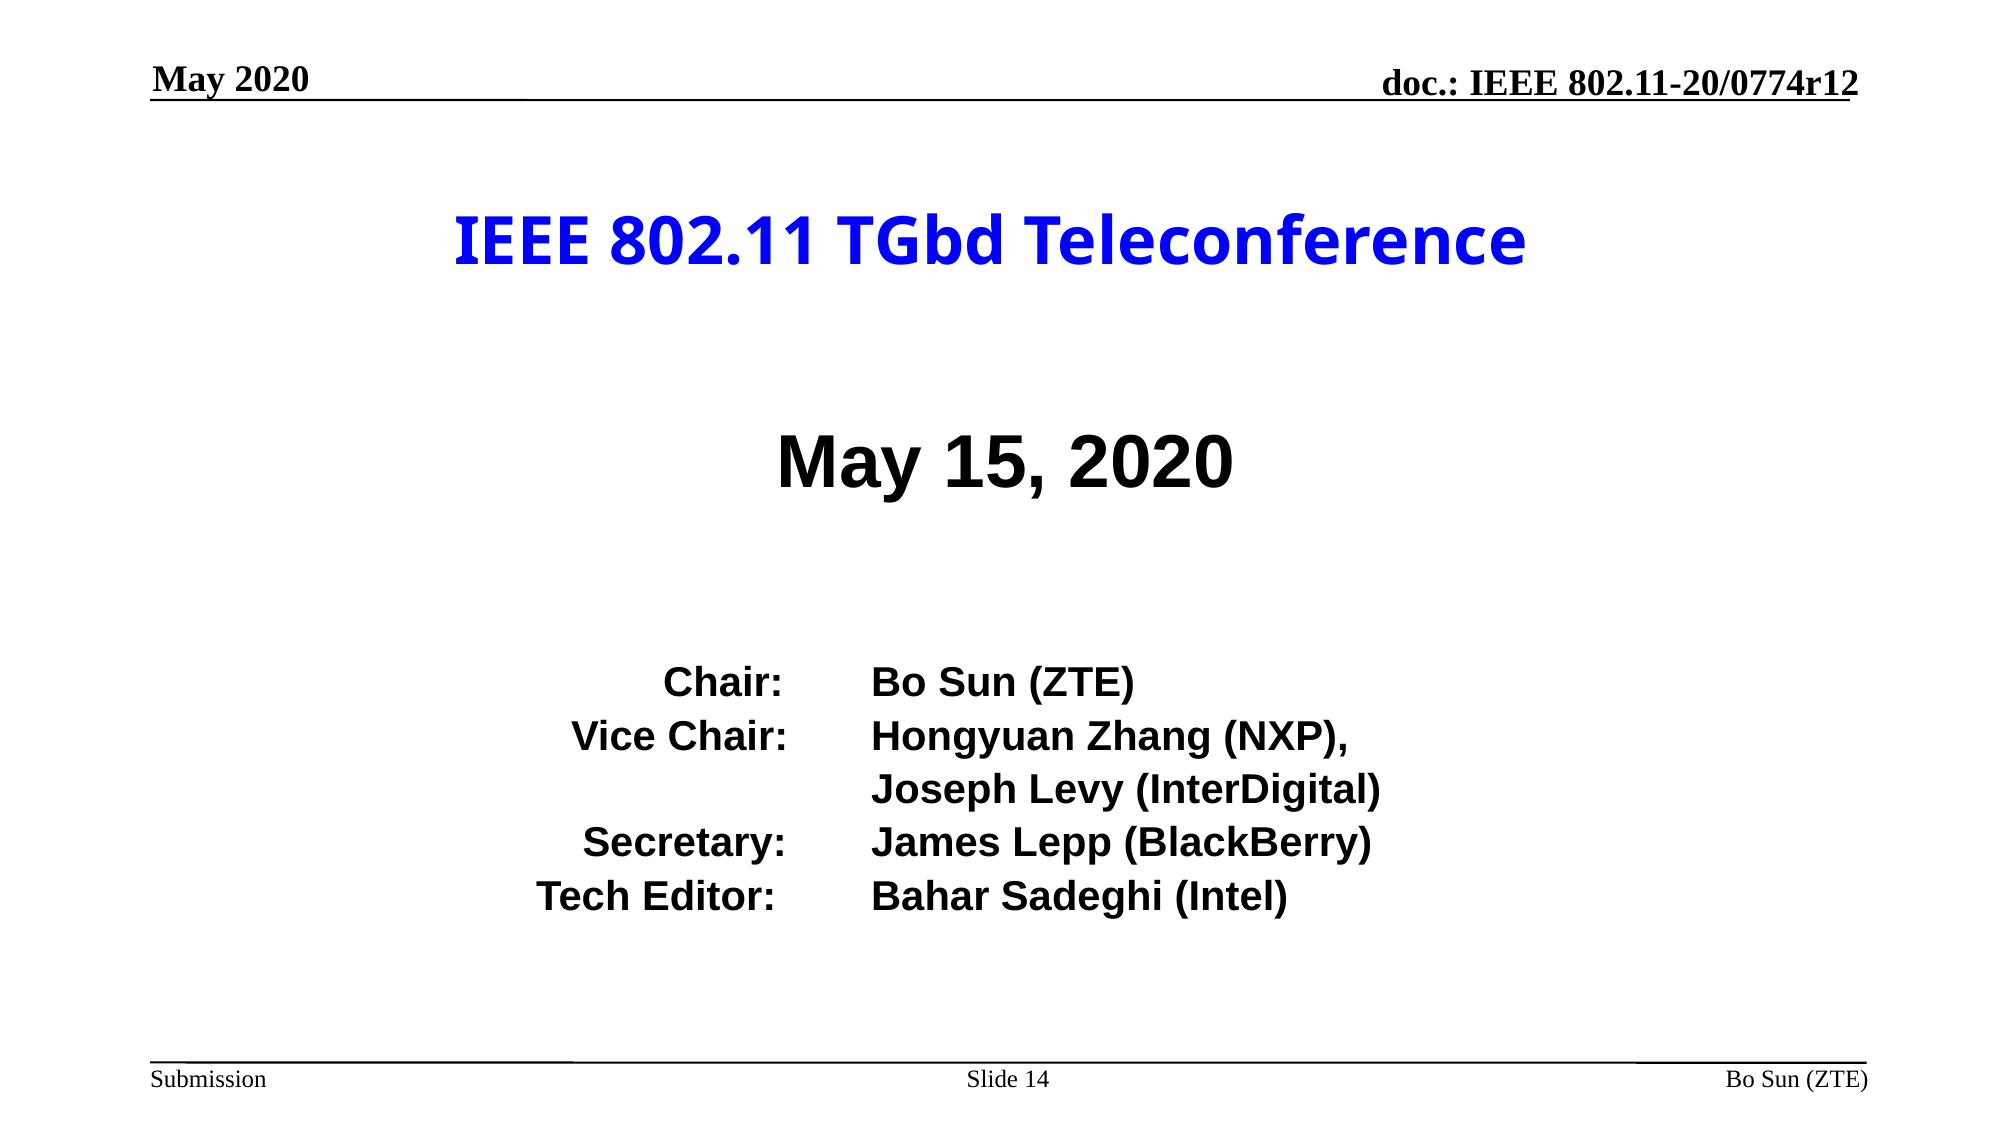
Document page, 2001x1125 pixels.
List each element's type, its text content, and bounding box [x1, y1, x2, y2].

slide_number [152, 54, 563, 100]
footer Bo Sun (ZTE) [1171, 1061, 1869, 1093]
title IEEE 802.11 TGbd Teleconference [287, 112, 1695, 349]
text_box May 15, 2020 Chair: Bo Sun (ZTE) Vice Chair: Hongyuan Zhang (NXP), Joseph Levy (InterDigital) Secretary: James Lepp (BlackBerry) Tech Editor: Bahar Sadeghi (Intel) [200, 349, 1813, 1027]
slide_number Slide [949, 1061, 1067, 1123]
